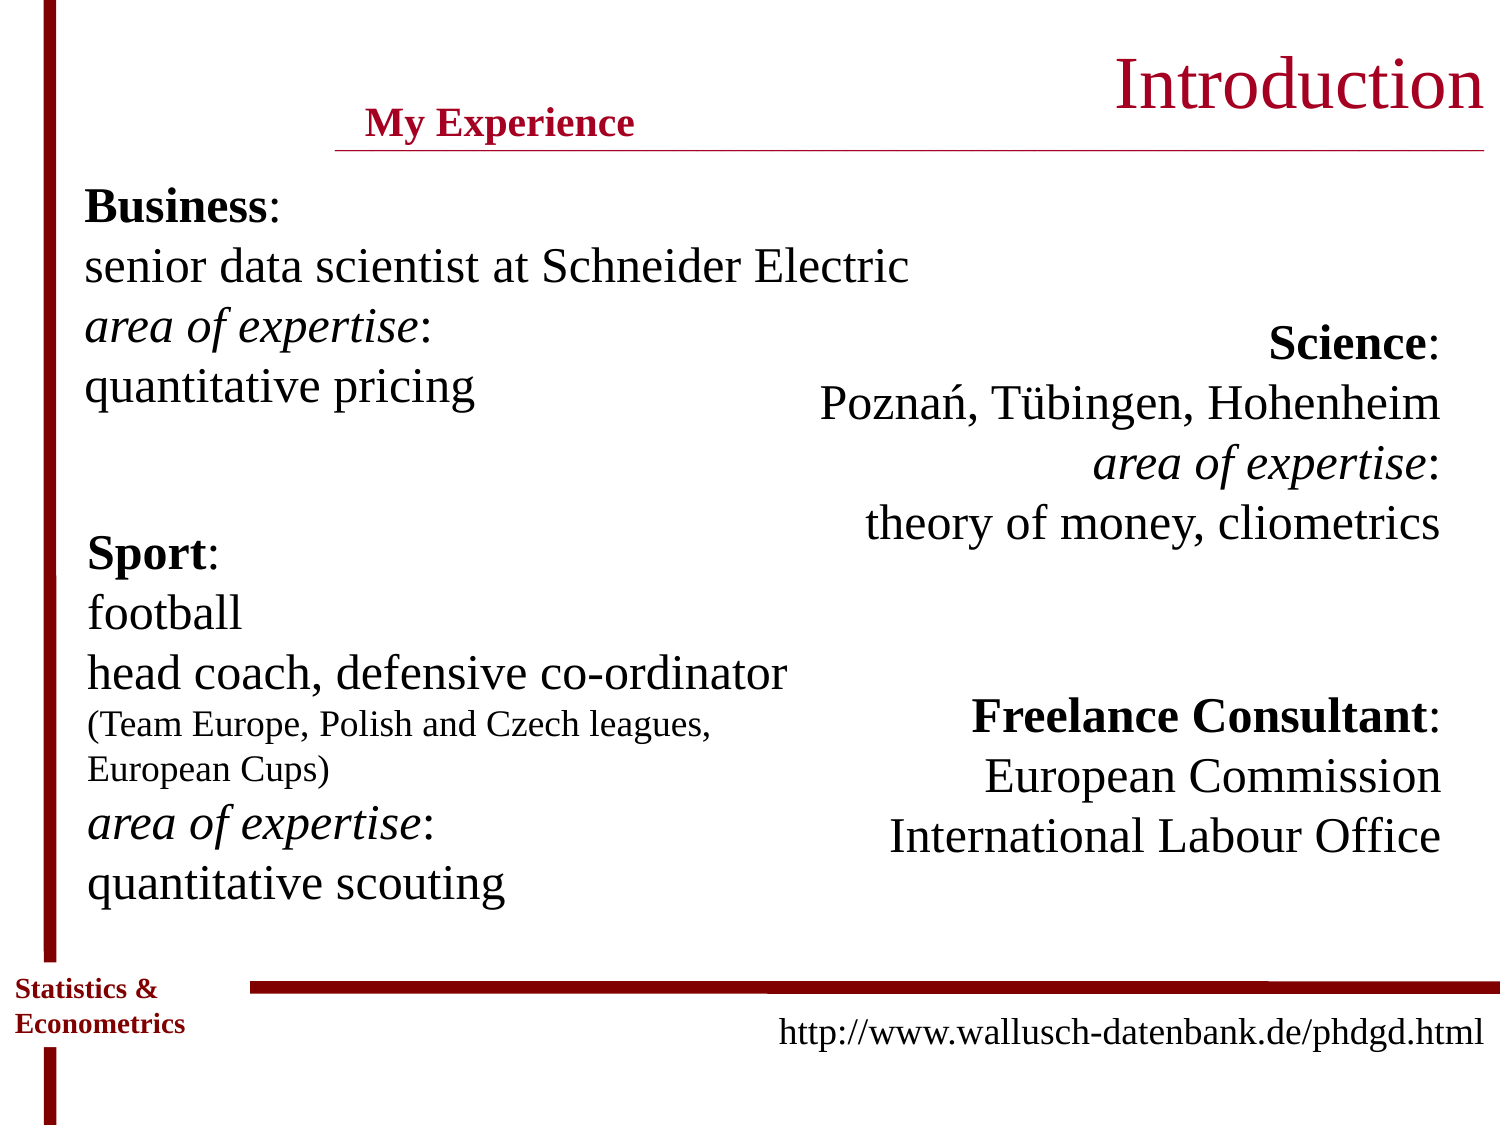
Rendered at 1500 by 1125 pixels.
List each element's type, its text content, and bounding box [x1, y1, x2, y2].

title Introduction ____________________________________________________________________________________________ [150, 0, 1500, 188]
text_box Statistics & Econometrics [0, 962, 250, 1048]
text_box My Experience [349, 87, 863, 153]
text_box Science: Poznań, Tübingen, Hohenheim area of expertise: theory of money, cliometrics [804, 301, 1456, 617]
text_box Freelance Consultant: European Commission International Labour Office [874, 675, 1457, 930]
text_box Business: senior data scientist at Schneider Electric area of expertise: quantitative pricing [69, 165, 945, 420]
text_box Sport: football head coach, defensive co-ordinator (Team Europe, Polish and Czech leagues, European Cups) area of expertise: quantitative scouting [72, 511, 804, 977]
text_box http://www.wallusch-datenbank.de/phdgd.html [237, 999, 1500, 1060]
